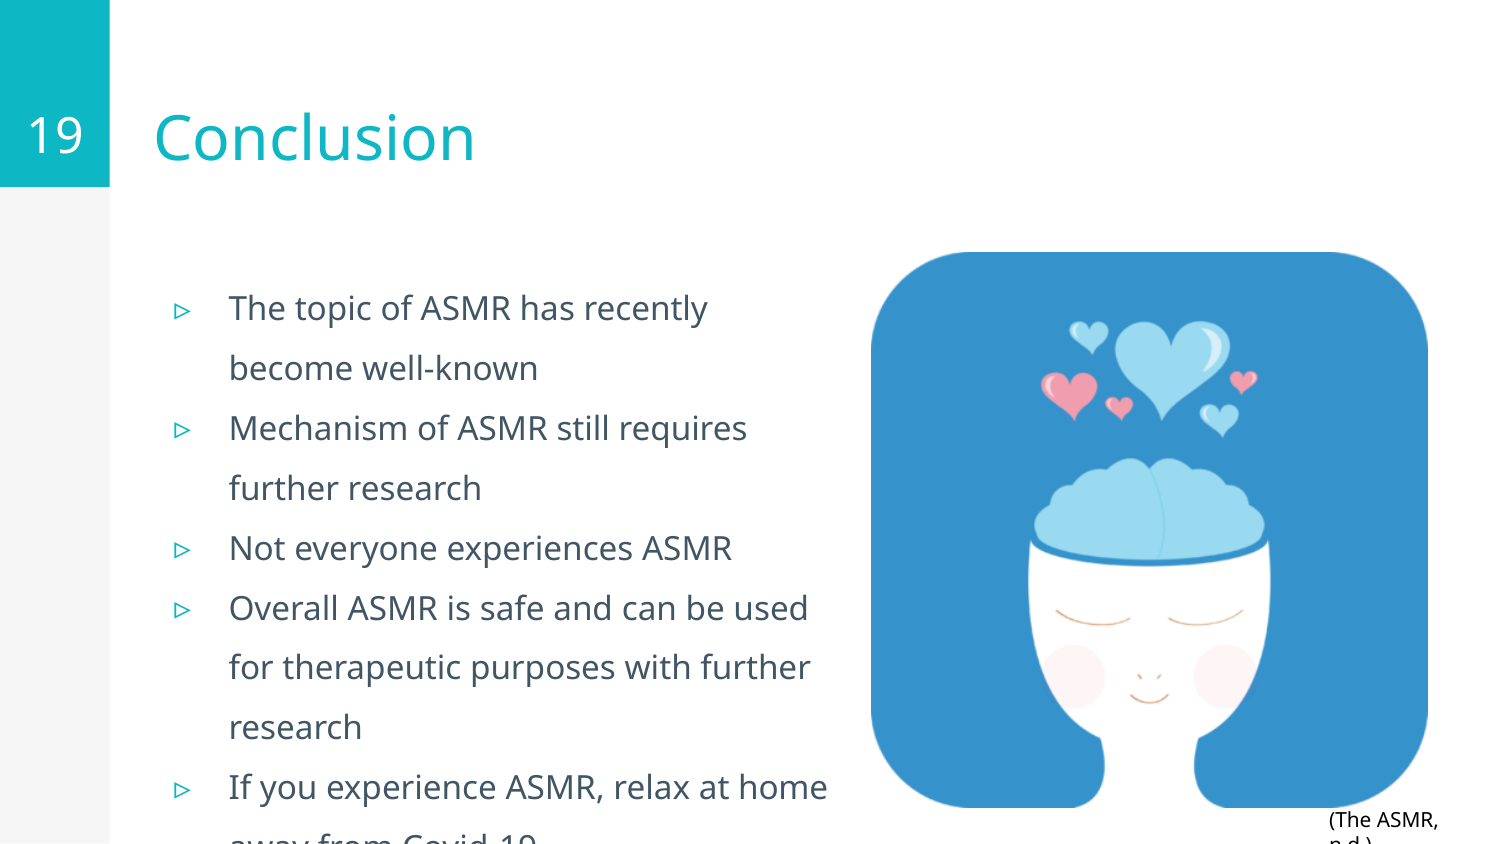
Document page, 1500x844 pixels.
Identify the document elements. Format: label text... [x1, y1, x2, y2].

picture [871, 252, 1428, 809]
title Conclusion [138, 0, 1090, 188]
slide_number ‹#› [0, 0, 110, 187]
text_box (The ASMR, n.d.) [1314, 792, 1488, 843]
list The topic of ASMR has recently become well-known Mechanism of ASMR still requires further research Not everyone experiences ASMR Overall ASMR is safe and can be used for therapeutic purposes with further research If you experience ASMR, relax at home away from Covid-19 [138, 252, 851, 808]
